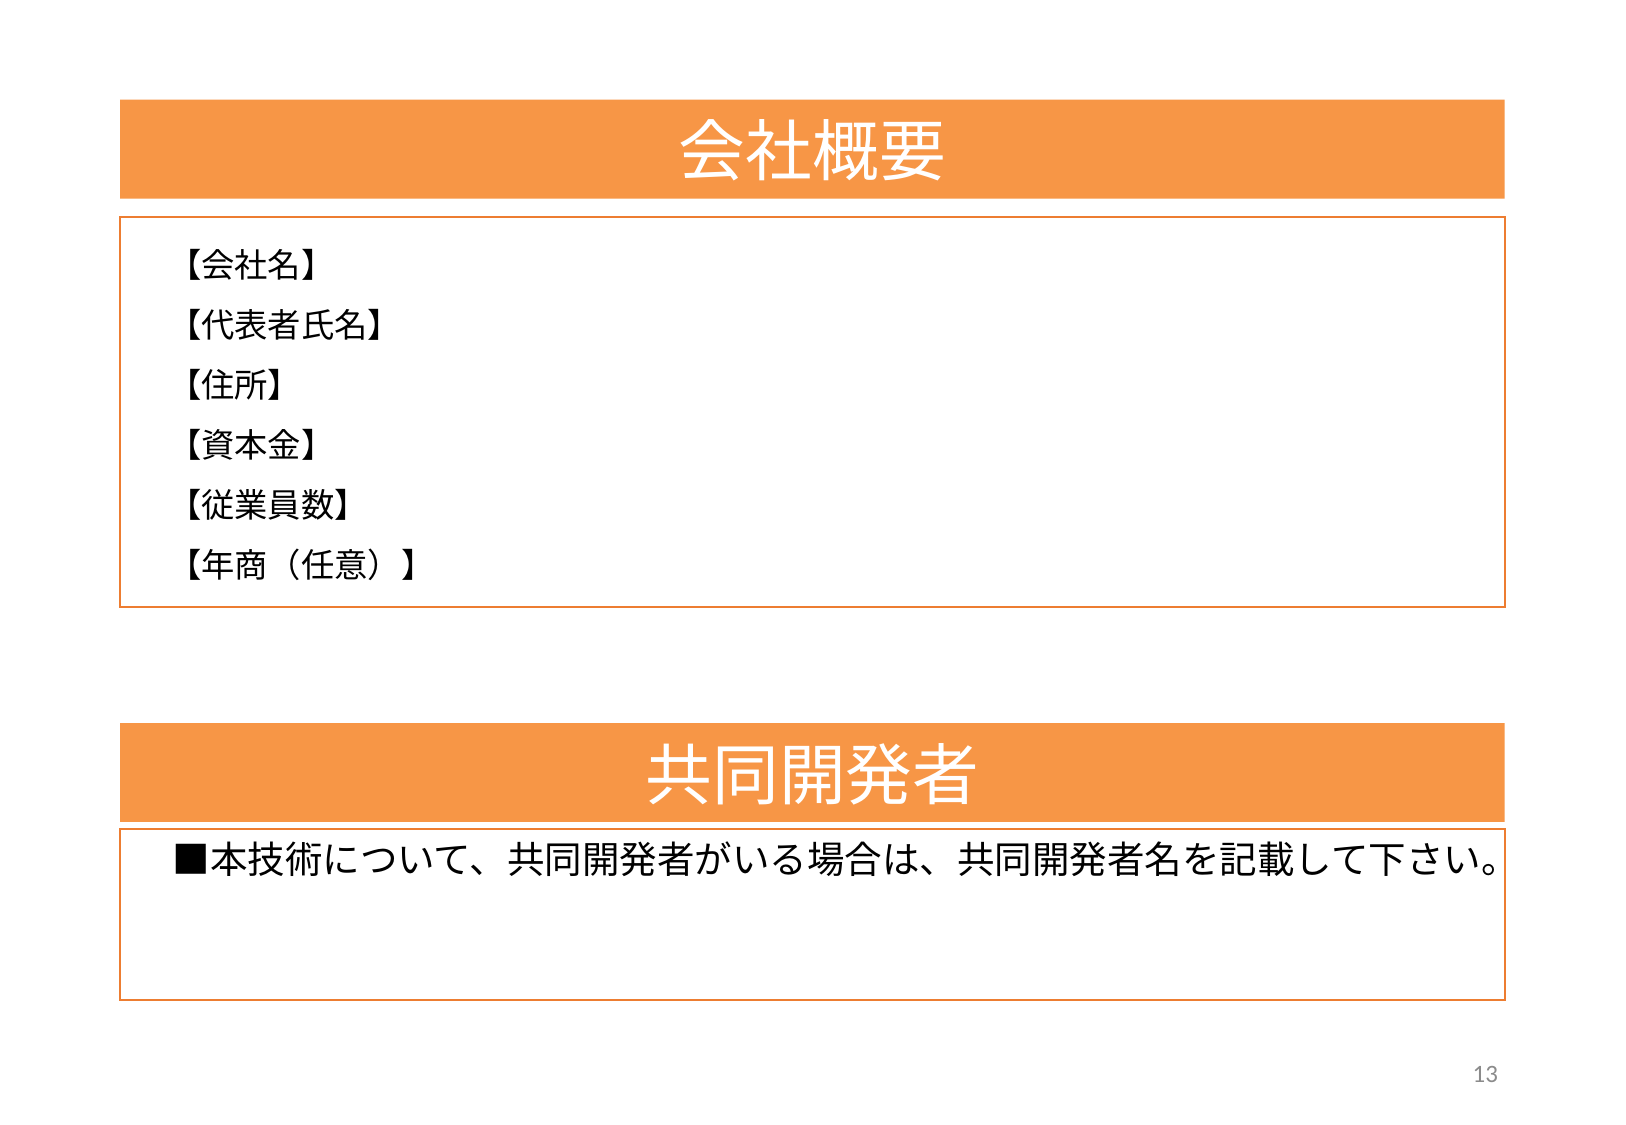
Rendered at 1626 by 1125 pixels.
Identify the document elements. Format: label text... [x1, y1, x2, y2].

text_box ■本技術について、共同開発者がいる場合は、共同開発者名を記載して下さい。 [119, 828, 1506, 1001]
text_box 会社概要 [120, 99, 1505, 199]
text_box 【会社名】 【代表者氏名】 【住所】 【資本金】 【従業員数】 【年商（任意）】 [119, 216, 1506, 608]
text_box 共同開発者 [120, 723, 1505, 822]
slide_number 13 [1147, 1042, 1514, 1103]
